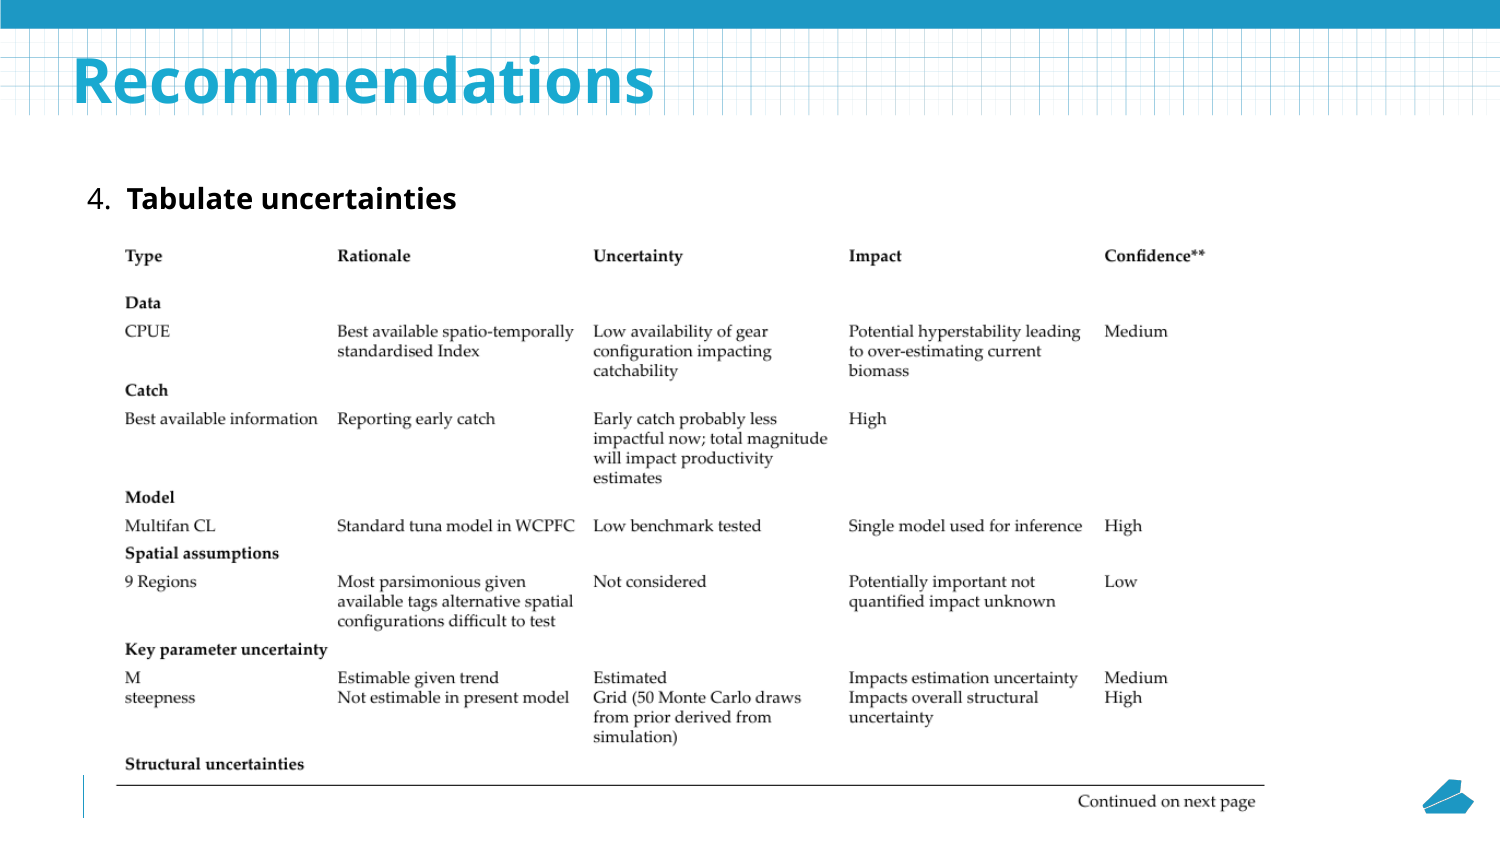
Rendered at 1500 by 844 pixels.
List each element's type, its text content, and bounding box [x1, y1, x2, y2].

title Recommendations [56, 35, 1470, 122]
picture [0, 0, 1500, 844]
list 4. Tabulate uncertainties [87, 165, 1343, 803]
